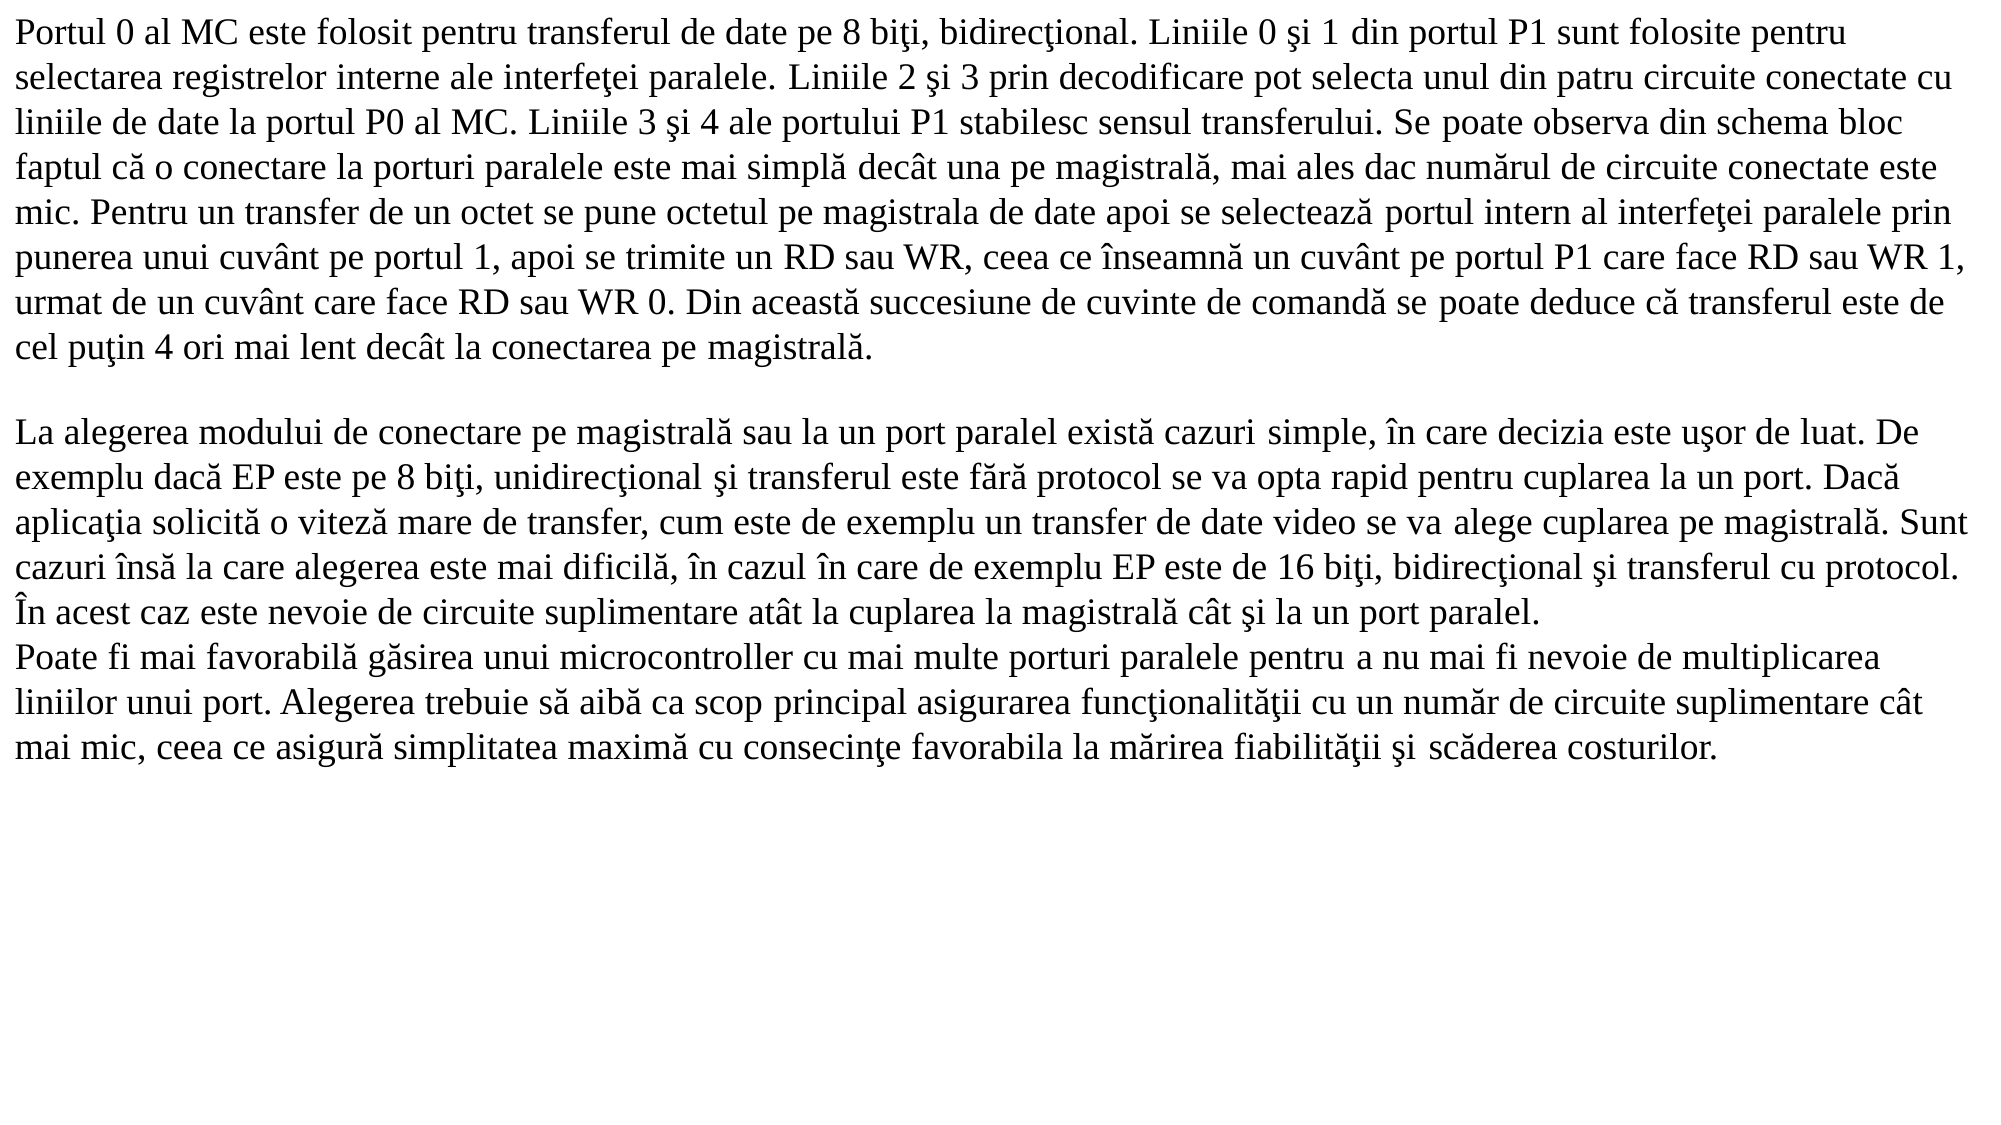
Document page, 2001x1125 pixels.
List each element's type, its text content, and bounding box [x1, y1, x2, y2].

text_box La alegerea modului de conectare pe magistrală sau la un port paralel există cazuri simple, în care decizia este uşor de luat. De exemplu dacă EP este pe 8 biţi, unidirecţional şi transferul este fără protocol se va opta rapid pentru cuplarea la un port. Dacă aplicaţia solicită o viteză mare de transfer, cum este de exemplu un transfer de date video se va alege cuplarea pe magistrală. Sunt cazuri însă la care alegerea este mai dificilă, în cazul în care de exemplu EP este de 16 biţi, bidirecţional şi transferul cu protocol. În acest caz este nevoie de circuite suplimentare atât la cuplarea la magistrală cât şi la un port paralel. Poate fi mai favorabilă găsirea unui microcontroller cu mai multe porturi paralele pentru a nu mai fi nevoie de multiplicarea liniilor unui port. Alegerea trebuie să aibă ca scop principal asigurarea funcţionalităţii cu un număr de circuite suplimentare cât mai mic, ceea ce asigură simplitatea maximă cu consecinţe favorabila la mărirea fiabilităţii şi scăderea costurilor. [0, 399, 2000, 775]
text_box Portul 0 al MC este folosit pentru transferul de date pe 8 biţi, bidirecţional. Liniile 0 şi 1 din portul P1 sunt folosite pentru selectarea registrelor interne ale interfeţei paralele. Liniile 2 şi 3 prin decodificare pot selecta unul din patru circuite conectate cu liniile de date la portul P0 al MC. Liniile 3 şi 4 ale portului P1 stabilesc sensul transferului. Se poate observa din schema bloc faptul că o conectare la porturi paralele este mai simplă decât una pe magistrală, mai ales dac numărul de circuite conectate este mic. Pentru un transfer de un octet se pune octetul pe magistrala de date apoi se selectează portul intern al interfeţei paralele prin punerea unui cuvânt pe portul 1, apoi se trimite un RD sau WR, ceea ce înseamnă un cuvânt pe portul P1 care face RD sau WR 1, urmat de un cuvânt care face RD sau WR 0. Din această succesiune de cuvinte de comandă se poate deduce că transferul este de cel puţin 4 ori mai lent decât la conectarea pe magistrală. [0, 0, 2000, 375]
